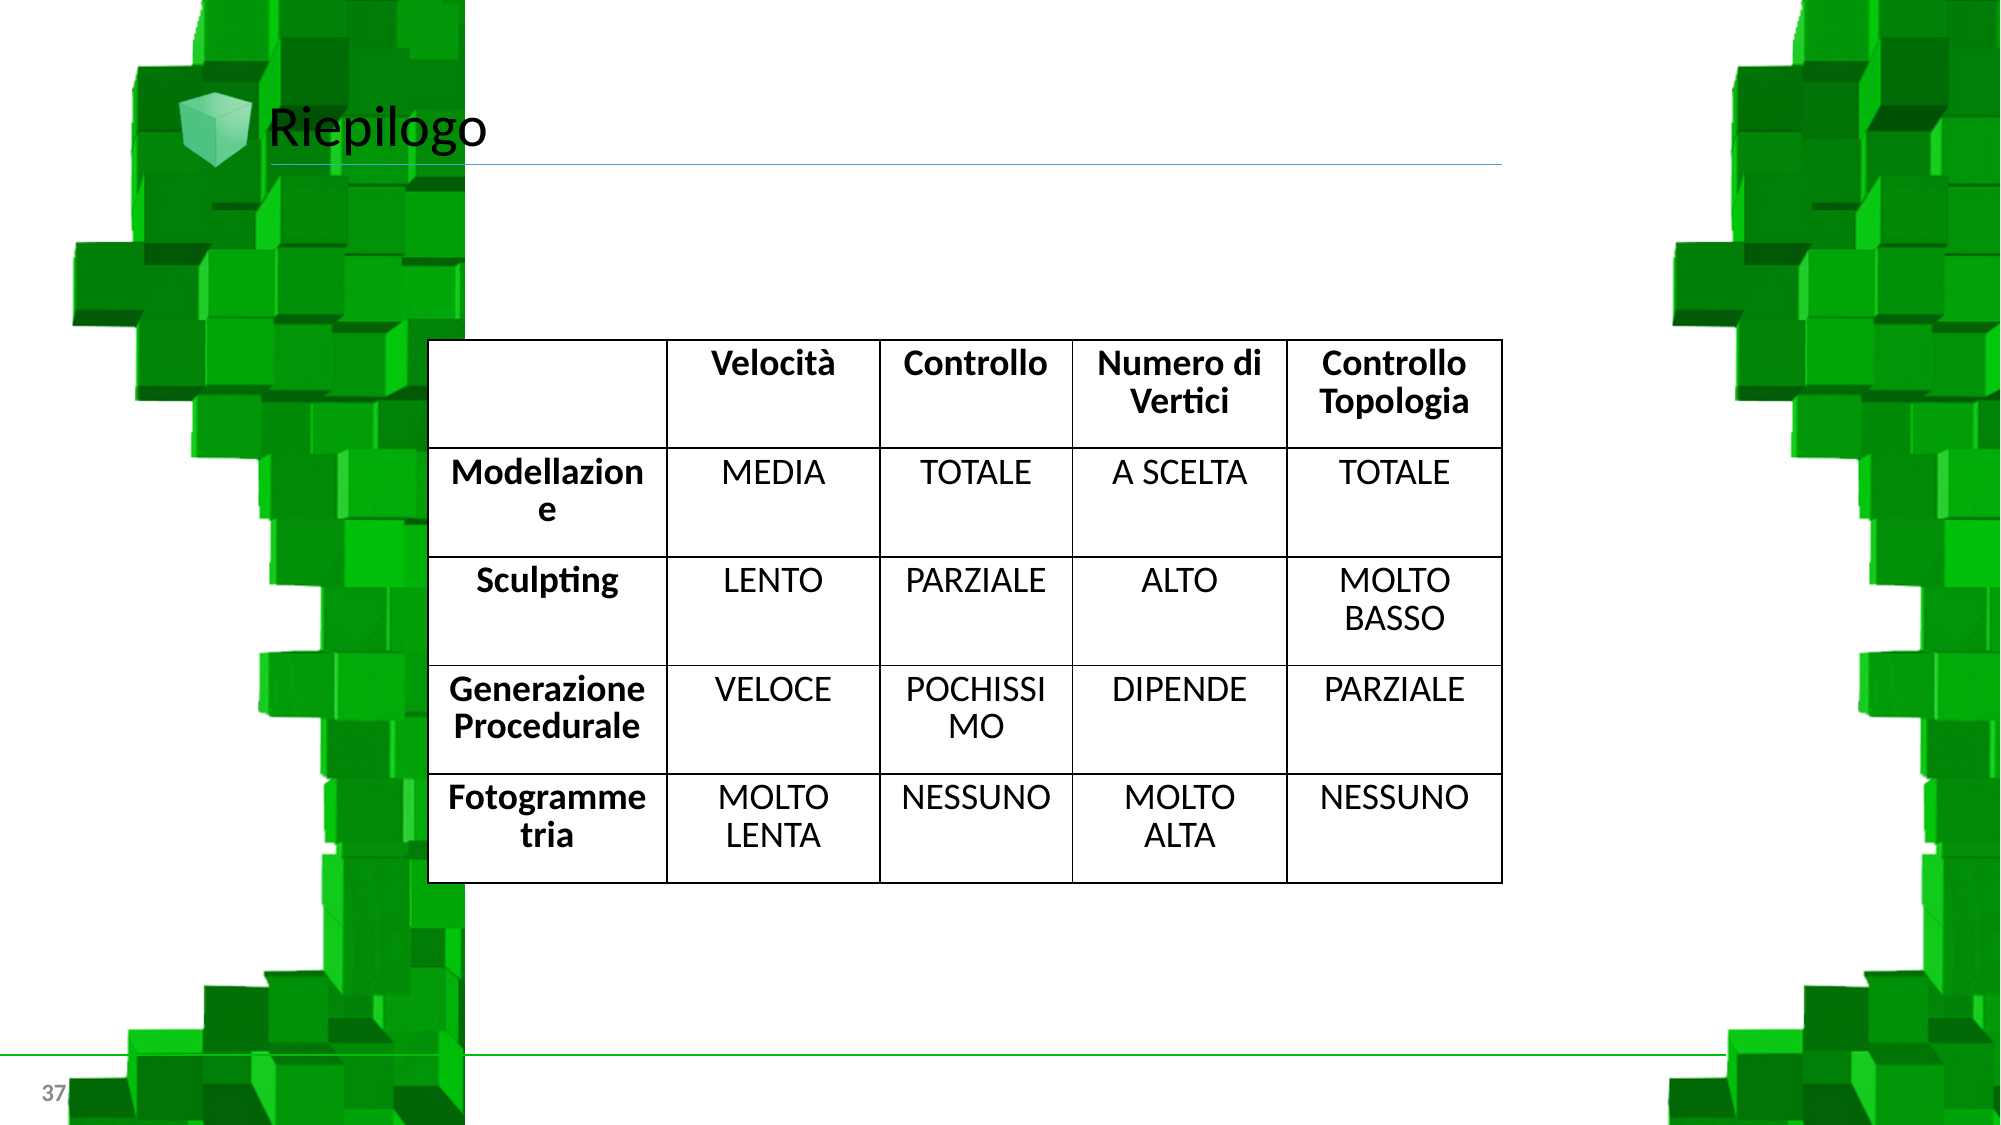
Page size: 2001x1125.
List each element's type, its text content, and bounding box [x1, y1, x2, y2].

table_cell POCHISSIMO [881, 666, 1072, 773]
table_cell DIPENDE [1073, 666, 1286, 773]
table_cell Sculpting [429, 558, 666, 665]
table_cell Generazione Procedurale [429, 666, 666, 773]
table_cell NESSUNO [1288, 775, 1501, 882]
table_cell MOLTO BASSO [1288, 558, 1501, 665]
table_cell Fotogrammetria [429, 775, 666, 882]
table_cell ALTO [1073, 558, 1286, 665]
table_header Controllo [881, 341, 1072, 447]
table_cell Modellazione [429, 449, 666, 556]
table_header Controllo Topologia [1288, 341, 1501, 447]
table_cell PARZIALE [1288, 666, 1501, 773]
table_header [429, 341, 666, 447]
table_cell VELOCE [668, 666, 879, 773]
table_cell MEDIA [668, 449, 879, 556]
table_header Velocità [668, 341, 879, 447]
text_box Riepilogo [254, 80, 1448, 166]
table_cell MOLTO LENTA [668, 775, 879, 882]
table_cell A SCELTA [1073, 449, 1286, 556]
table_header Numero di Vertici [1073, 341, 1286, 447]
table_cell TOTALE [1288, 449, 1501, 556]
picture [0, 0, 2001, 1125]
table_cell LENTO [668, 558, 879, 665]
table_cell MOLTO ALTA [1073, 775, 1286, 882]
table_cell PARZIALE [881, 558, 1072, 665]
table_cell TOTALE [881, 449, 1072, 556]
table_cell NESSUNO [881, 775, 1072, 882]
slide_number 37 [26, 1057, 110, 1125]
